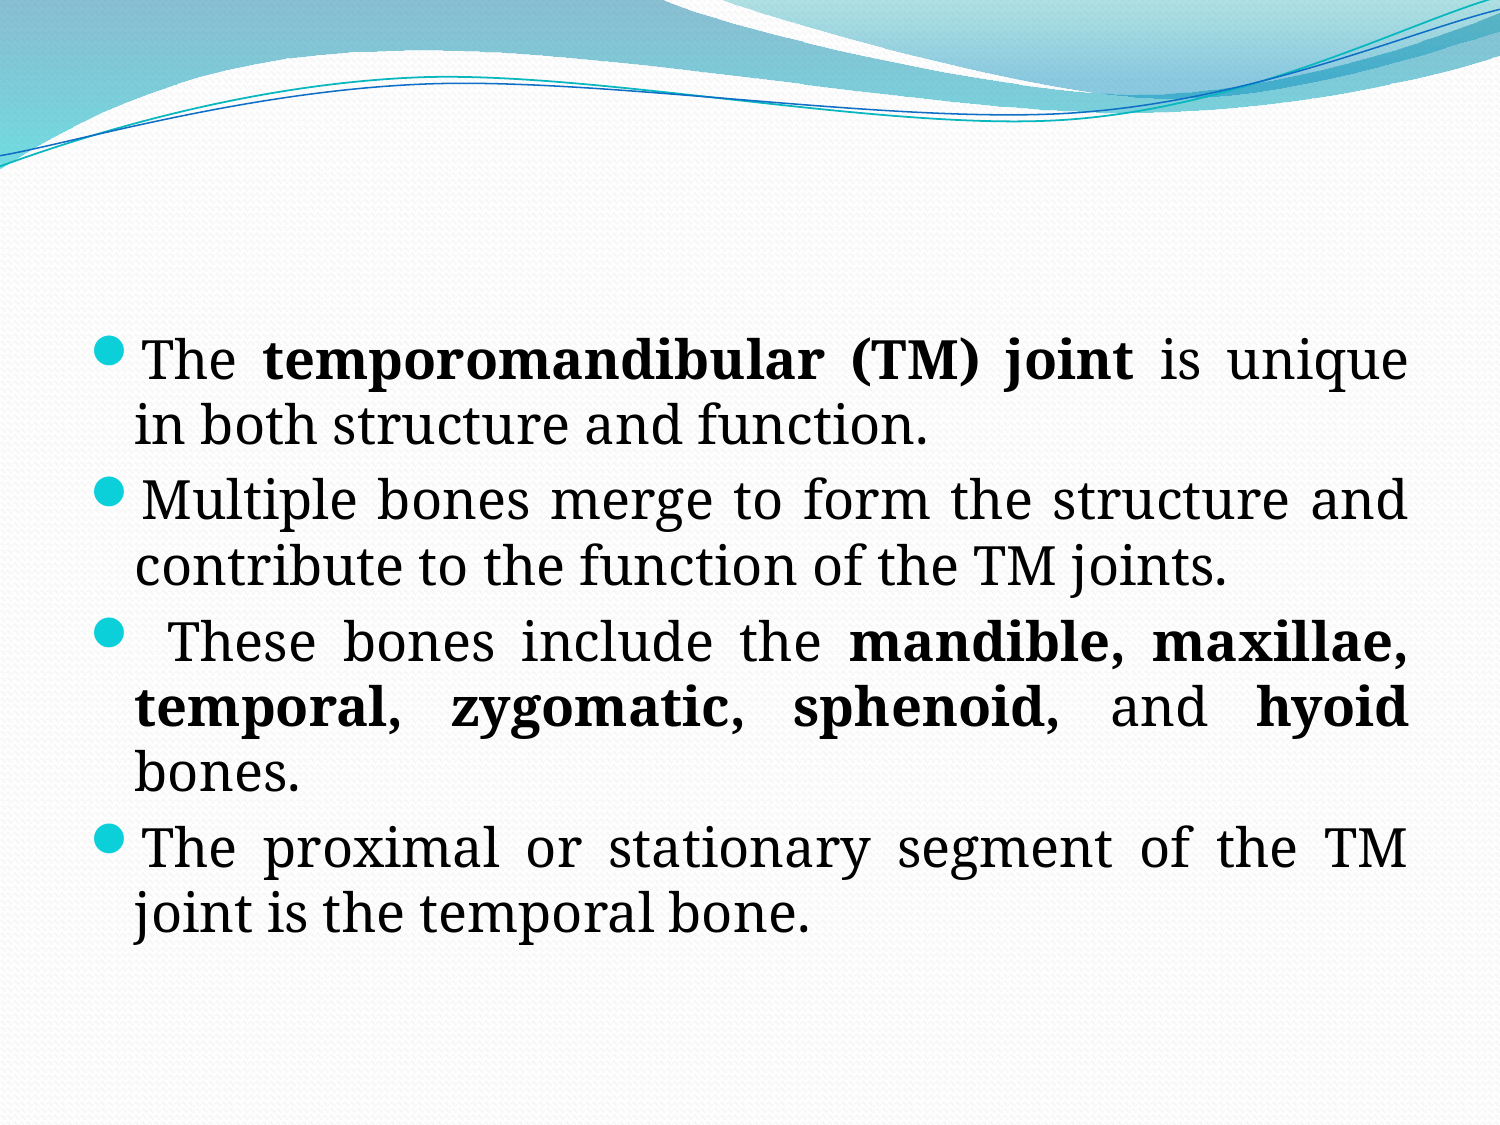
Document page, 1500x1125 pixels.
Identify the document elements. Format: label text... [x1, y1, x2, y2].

list The temporomandibular (TM) joint is unique in both structure and function. Multiple bones merge to form the structure and contribute to the function of the TM joints. These bones include the mandible, maxillae, temporal, zygomatic, sphenoid, and hyoid bones. The proximal or stationary segment of the TM joint is the temporal bone. [75, 317, 1425, 1038]
